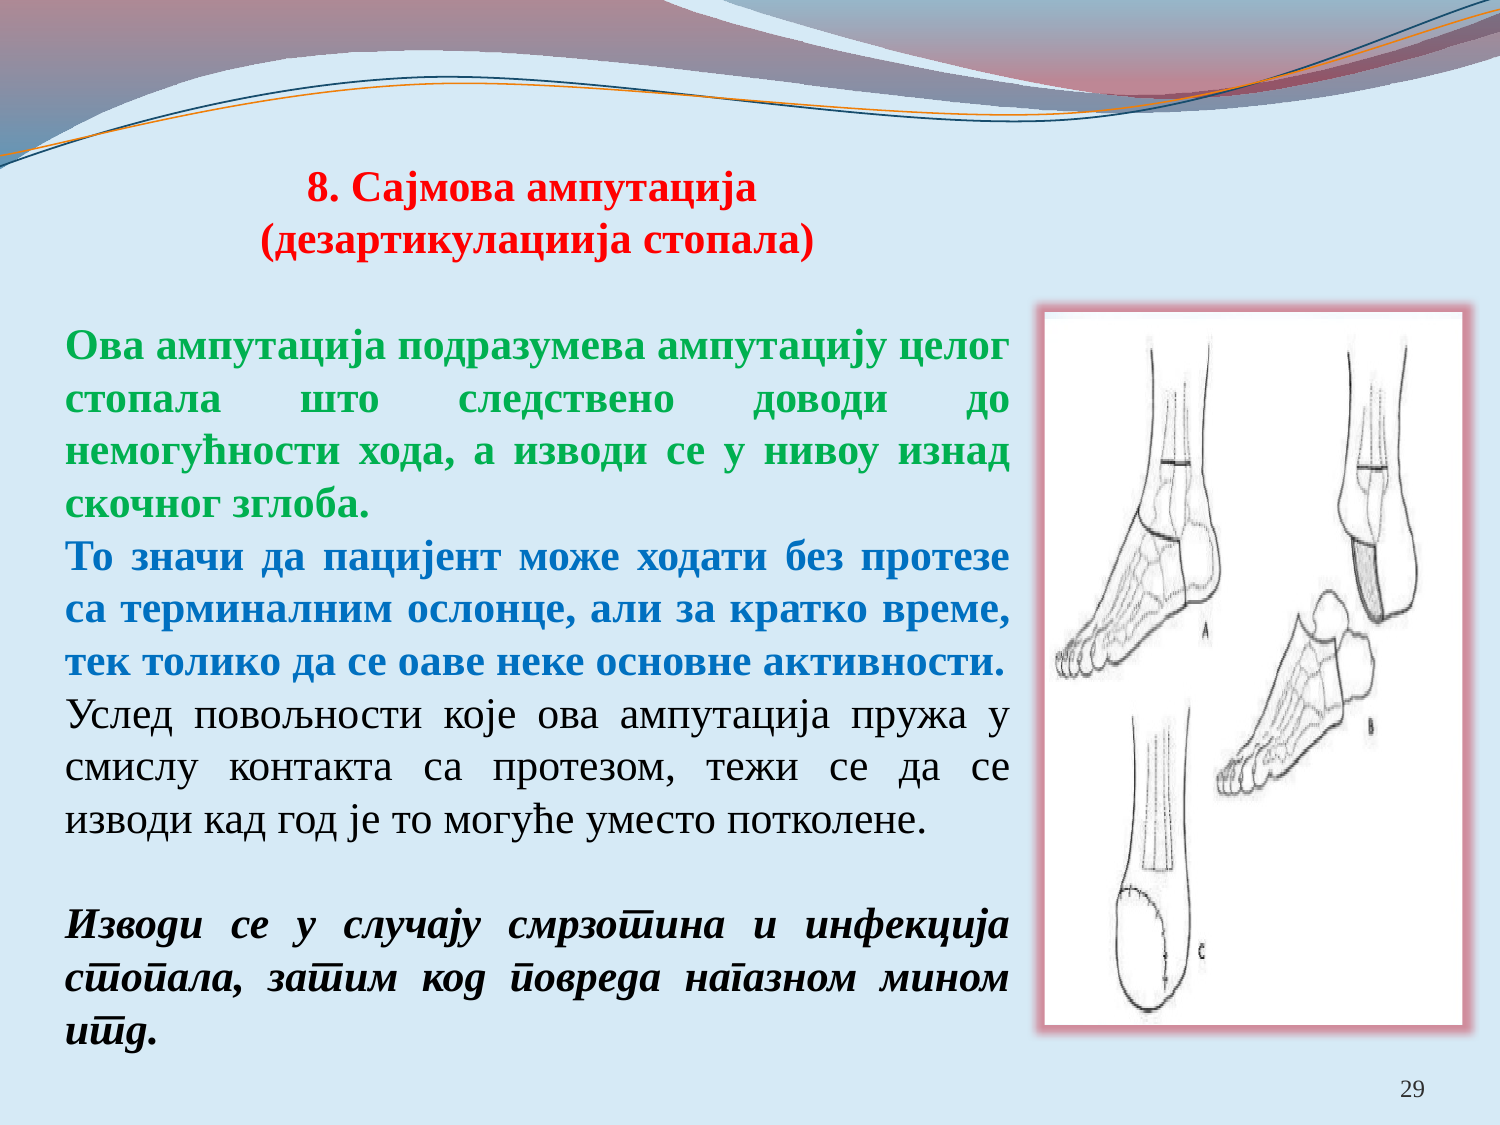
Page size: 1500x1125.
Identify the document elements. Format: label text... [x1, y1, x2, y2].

picture [1044, 312, 1463, 1026]
slide_number 29 [1299, 1042, 1425, 1103]
list 8. Сајмова ампутација (дезартикулациија стопала) Ова ампутација подразумева ампутацију целог стопала што следствено доводи до немогућности хода, а изводи се у нивоу изнад скочног зглоба. То значи да пацијент може ходати без протезе са терминалним ослонце, али за кратко време, тек толико да се оаве неке основне активности. Услед повољности које ова ампутација пружа у смислу контакта са протезом, тежи се да се изводи кад год је то могуће уместо потколене. Изводи се у случају смрзотина и инфекција стопала, затим код повреда нагазном мином итд. [50, 149, 1025, 1100]
